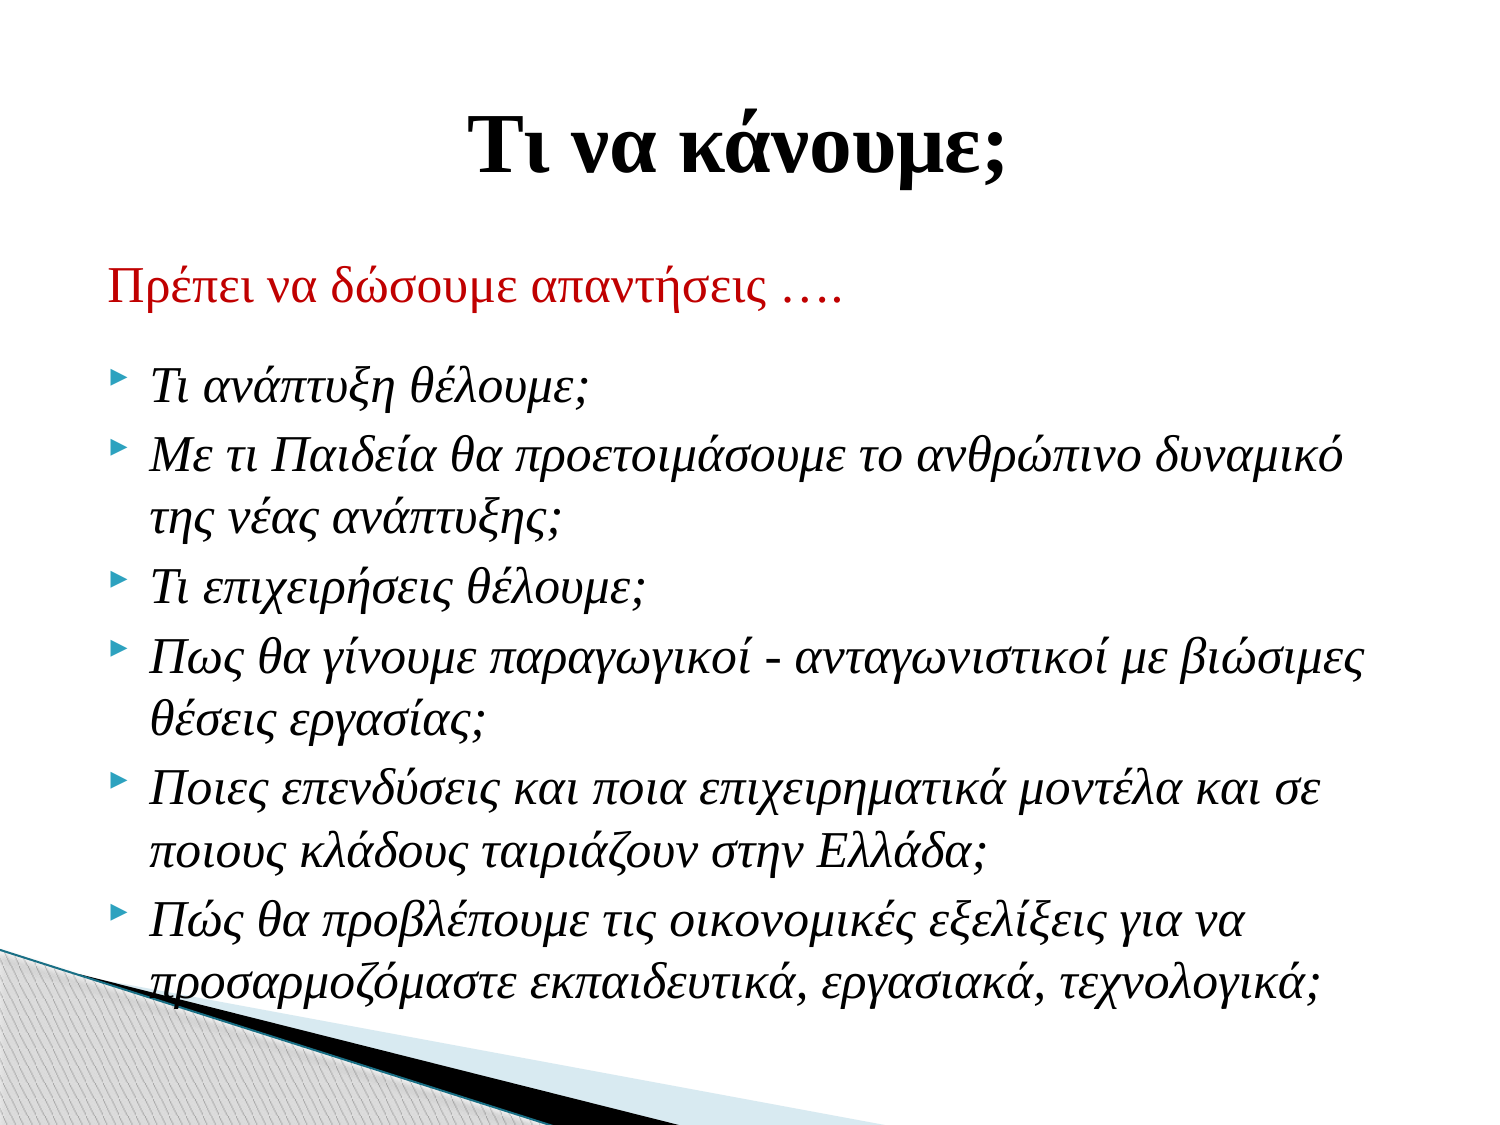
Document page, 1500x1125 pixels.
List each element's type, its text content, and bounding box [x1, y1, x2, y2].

title Τι να κάνουμε; [75, 45, 1425, 233]
list Πρέπει να δώσουμε απαντήσεις …. Τι ανάπτυξη θέλουμε; Με τι Παιδεία θα προετοιμάσουμε το ανθρώπινο δυναμικό της νέας ανάπτυξης; Τι επιχειρήσεις θέλουμε; Πως θα γίνουμε παραγωγικοί - ανταγωνιστικοί με βιώσιμες θέσεις εργασίας; Ποιες επενδύσεις και ποια επιχειρηματικά μοντέλα και σε ποιους κλάδους ταιριάζουν στην Ελλάδα; Πώς θα προβλέπουμε τις οικονομικές εξελίξεις για να προσαρμοζόμαστε εκπαιδευτικά, εργασιακά, τεχνολογικά; [75, 243, 1425, 1025]
